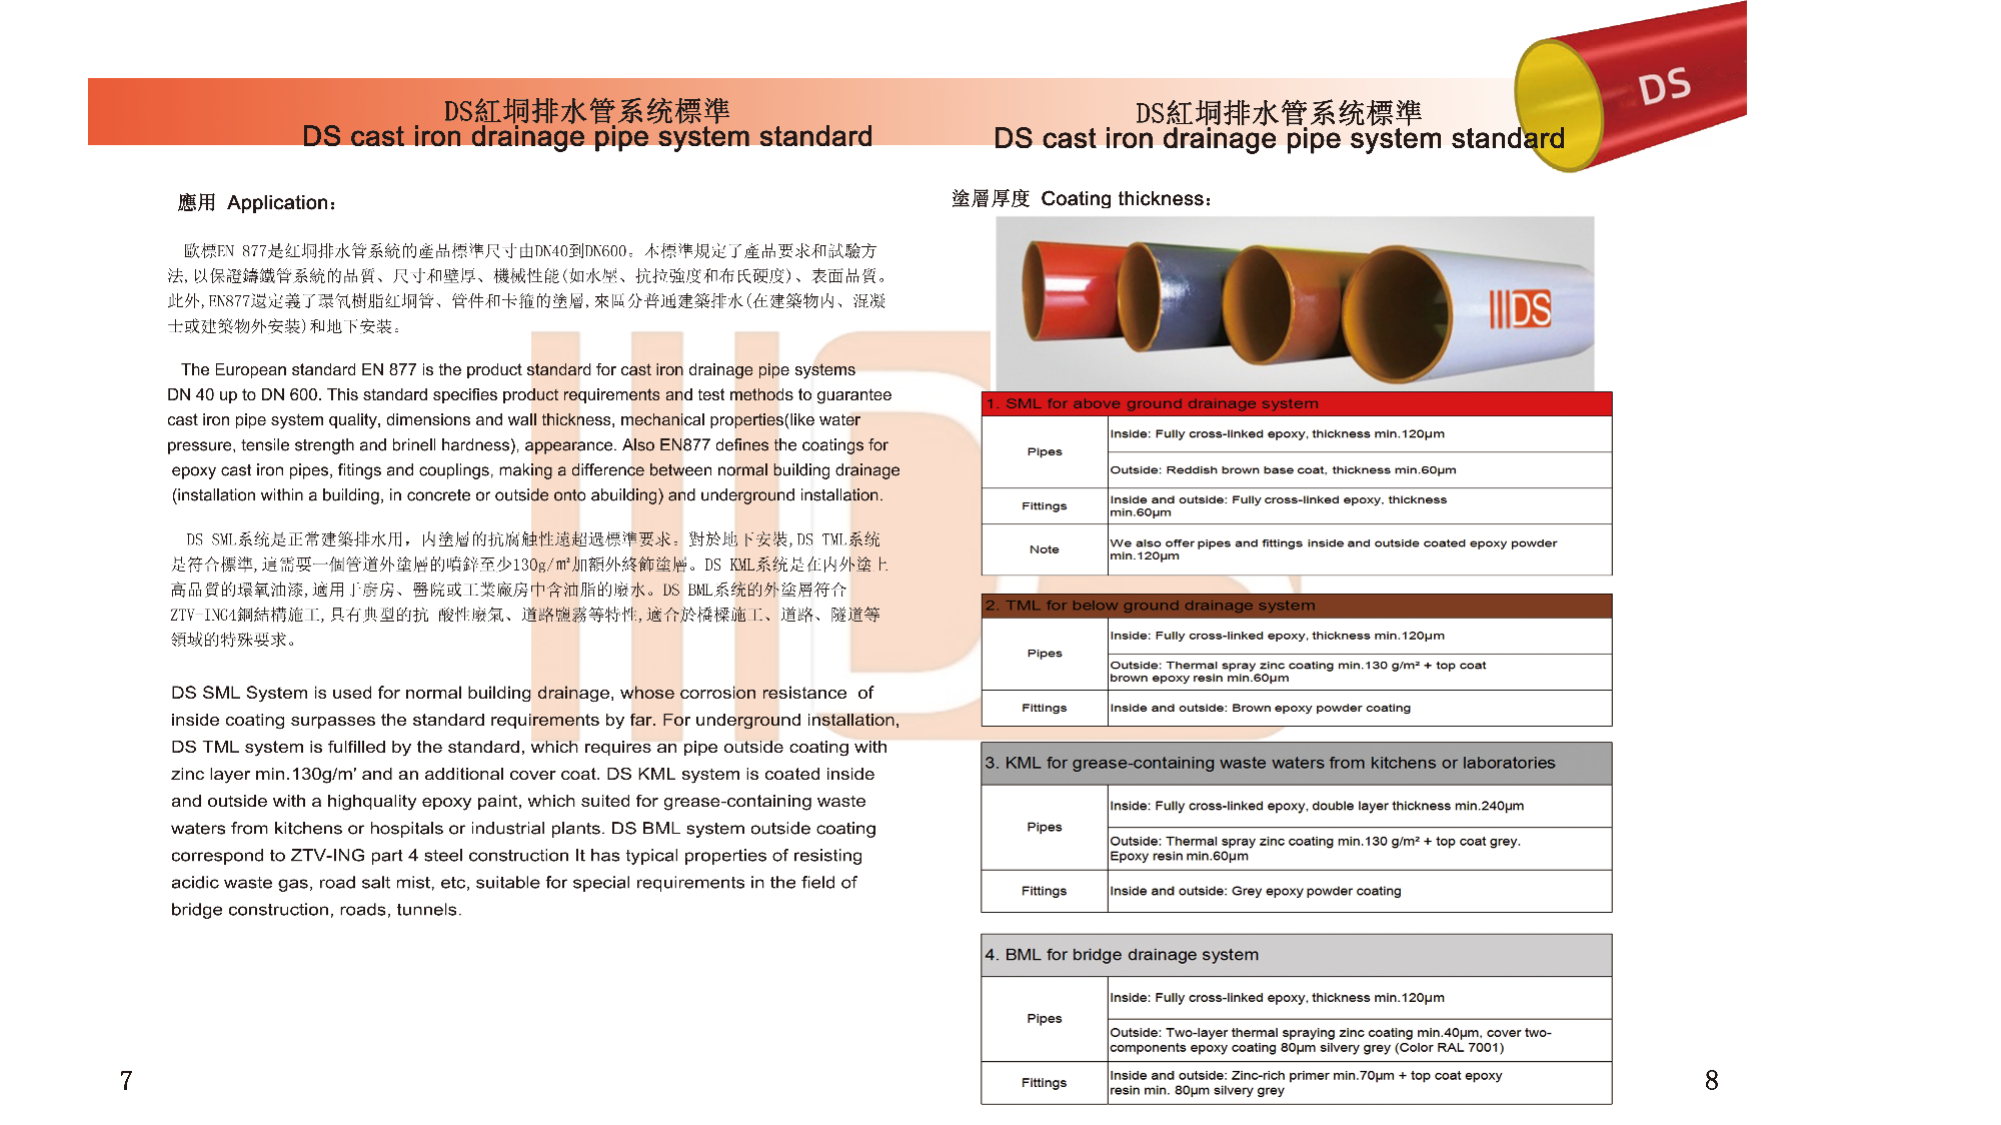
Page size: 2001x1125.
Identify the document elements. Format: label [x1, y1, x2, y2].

picture [88, 0, 1747, 1125]
